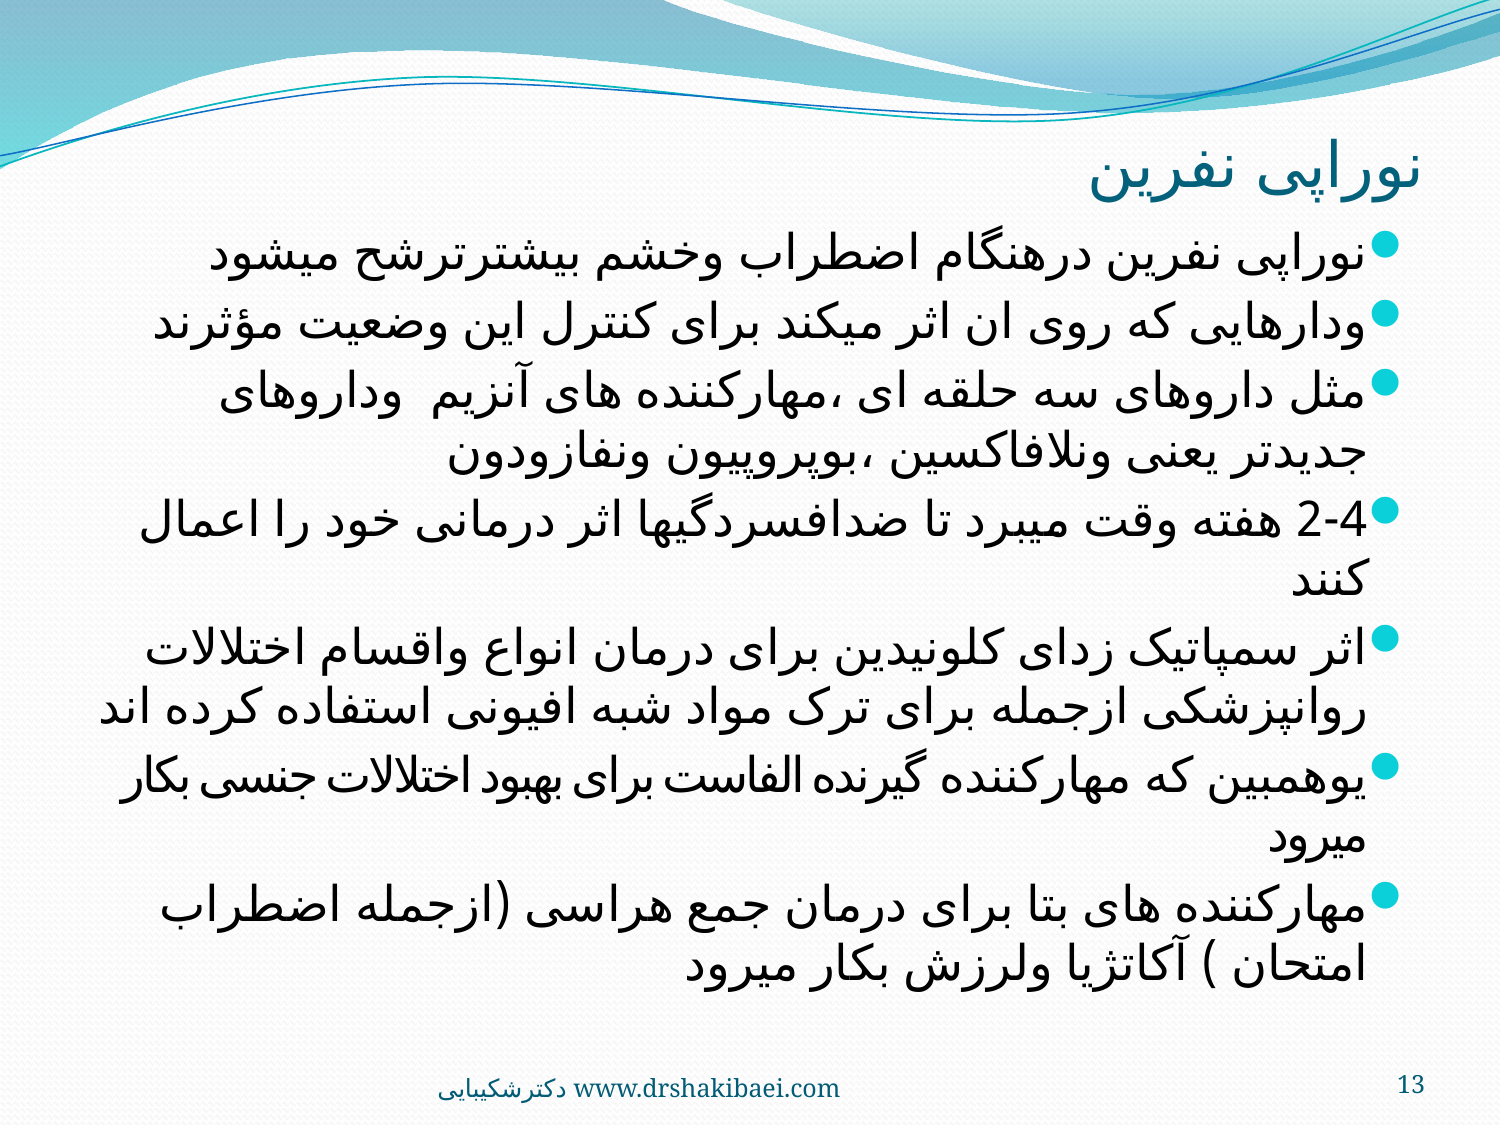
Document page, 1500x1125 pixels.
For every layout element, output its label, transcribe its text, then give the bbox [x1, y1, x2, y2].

slide_number 13 [1299, 1042, 1425, 1103]
list نوراپی نفرین درهنگام اضطراب وخشم بیشترترشح میشود ودارهایی که روی ان اثر میکند برای کنترل این وضعیت مؤثرند مثل داروهای سه حلقه ای ،مهارکننده های آنزیم وداروهای جدیدتر یعنی ونلافاکسین ،بوپروپیون ونفازودون 2-4 هفته وقت میبرد تا ضدافسردگیها اثر درمانی خود را اعمال کنند اثر سمپاتیک زدای کلونیدین برای درمان انواع واقسام اختلالات روانپزشکی ازجمله برای ترک مواد شبه افیونی استفاده کرده اند یوهمبین که مهارکننده گیرنده الفاست برای بهبود اختلالات جنسی بکار میرود مهارکننده های بتا برای درمان جمع هراسی (ازجمله اضطراب امتحان ) آکاتژیا ولرزش بکار میرود [75, 213, 1425, 1051]
footer دکترشکیبایی www.drshakibaei.com [437, 1042, 988, 1103]
title نوراپی نفرین [75, 115, 1425, 200]
